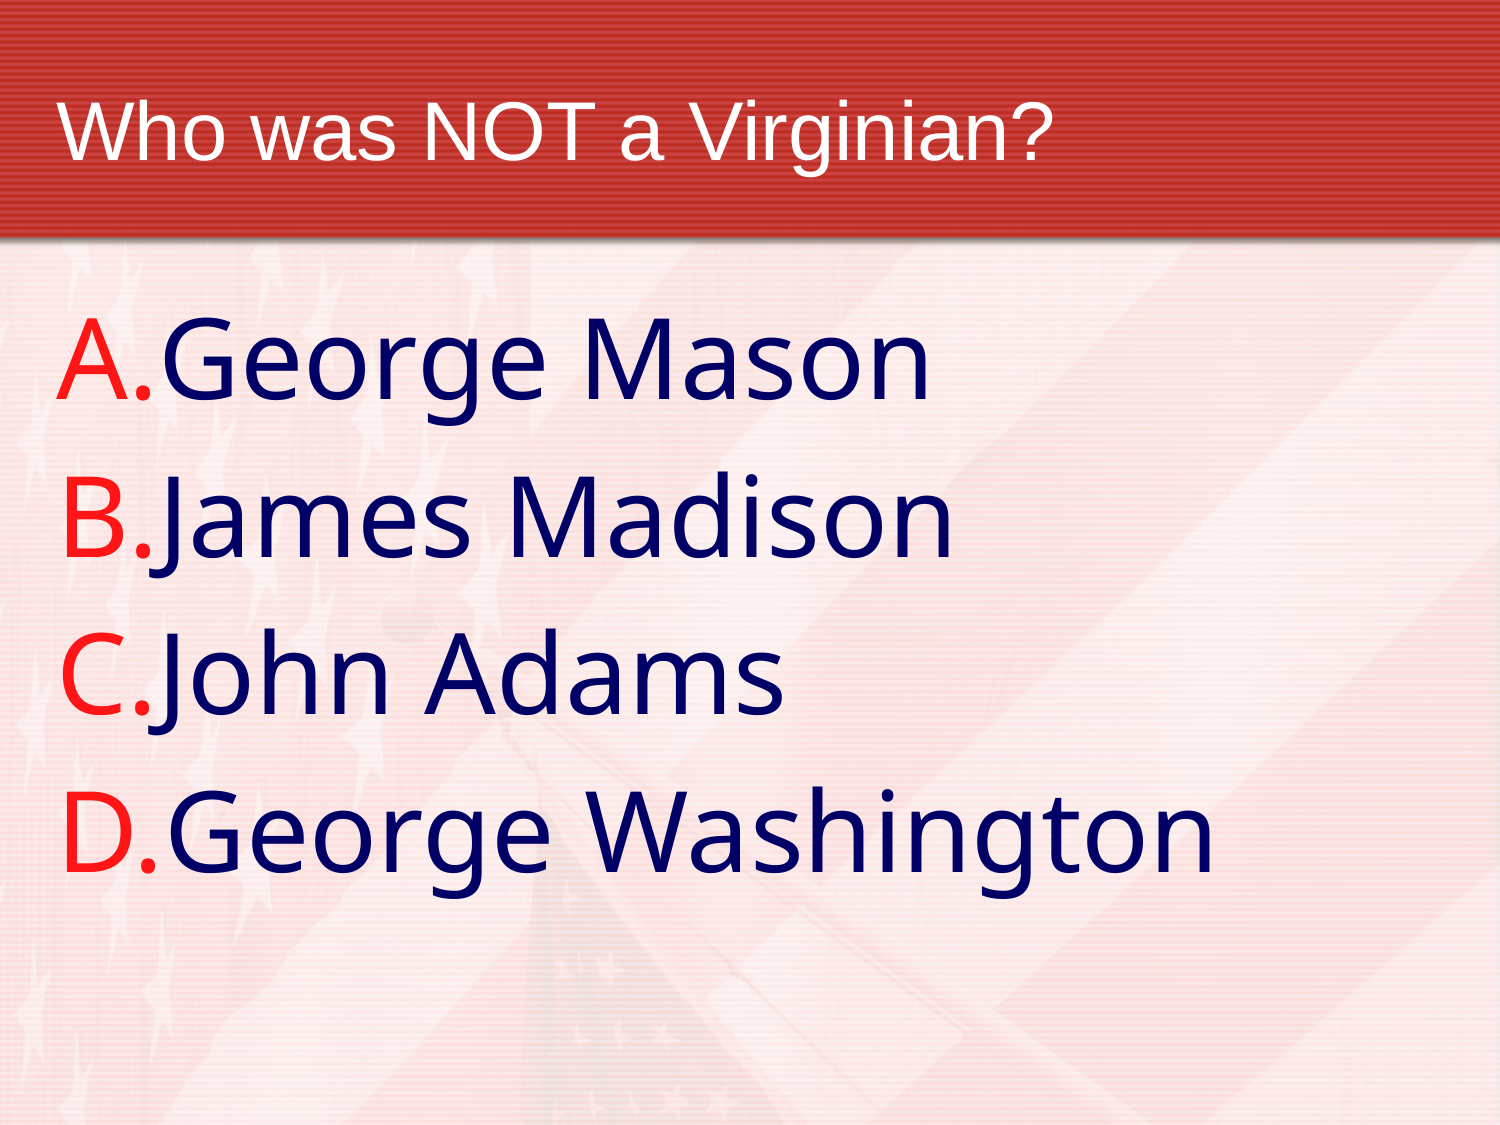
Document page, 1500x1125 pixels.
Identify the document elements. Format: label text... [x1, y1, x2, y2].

list George Mason James Madison John Adams George Washington [40, 279, 1460, 1095]
title Who was NOT a Virginian? [40, 42, 1460, 186]
picture [0, 0, 1500, 1125]
